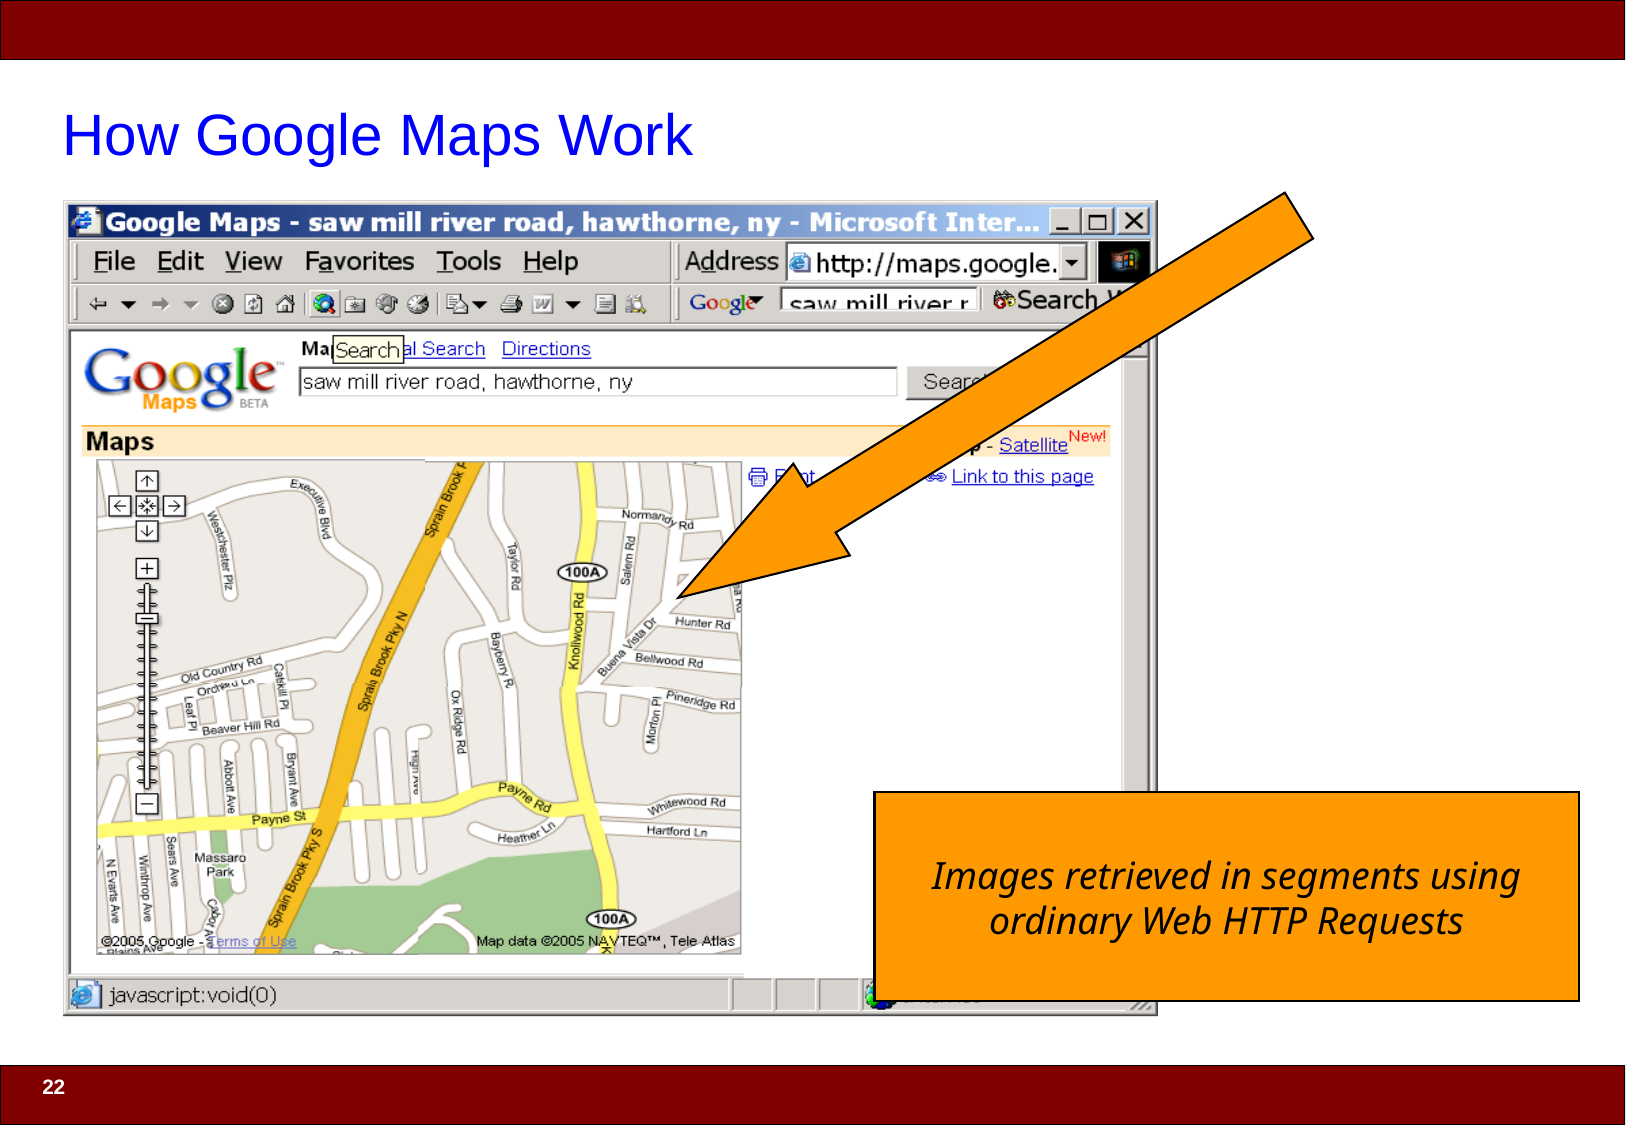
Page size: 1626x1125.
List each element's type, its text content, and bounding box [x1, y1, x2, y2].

text_box Images retrieved in segments using ordinary Web HTTP Requests [1162, 792, 1580, 1001]
title How Google Maps Work [47, 94, 1513, 176]
picture [63, 200, 1158, 1040]
text_box [1162, 192, 1314, 332]
slide_number 22 [27, 1066, 207, 1119]
